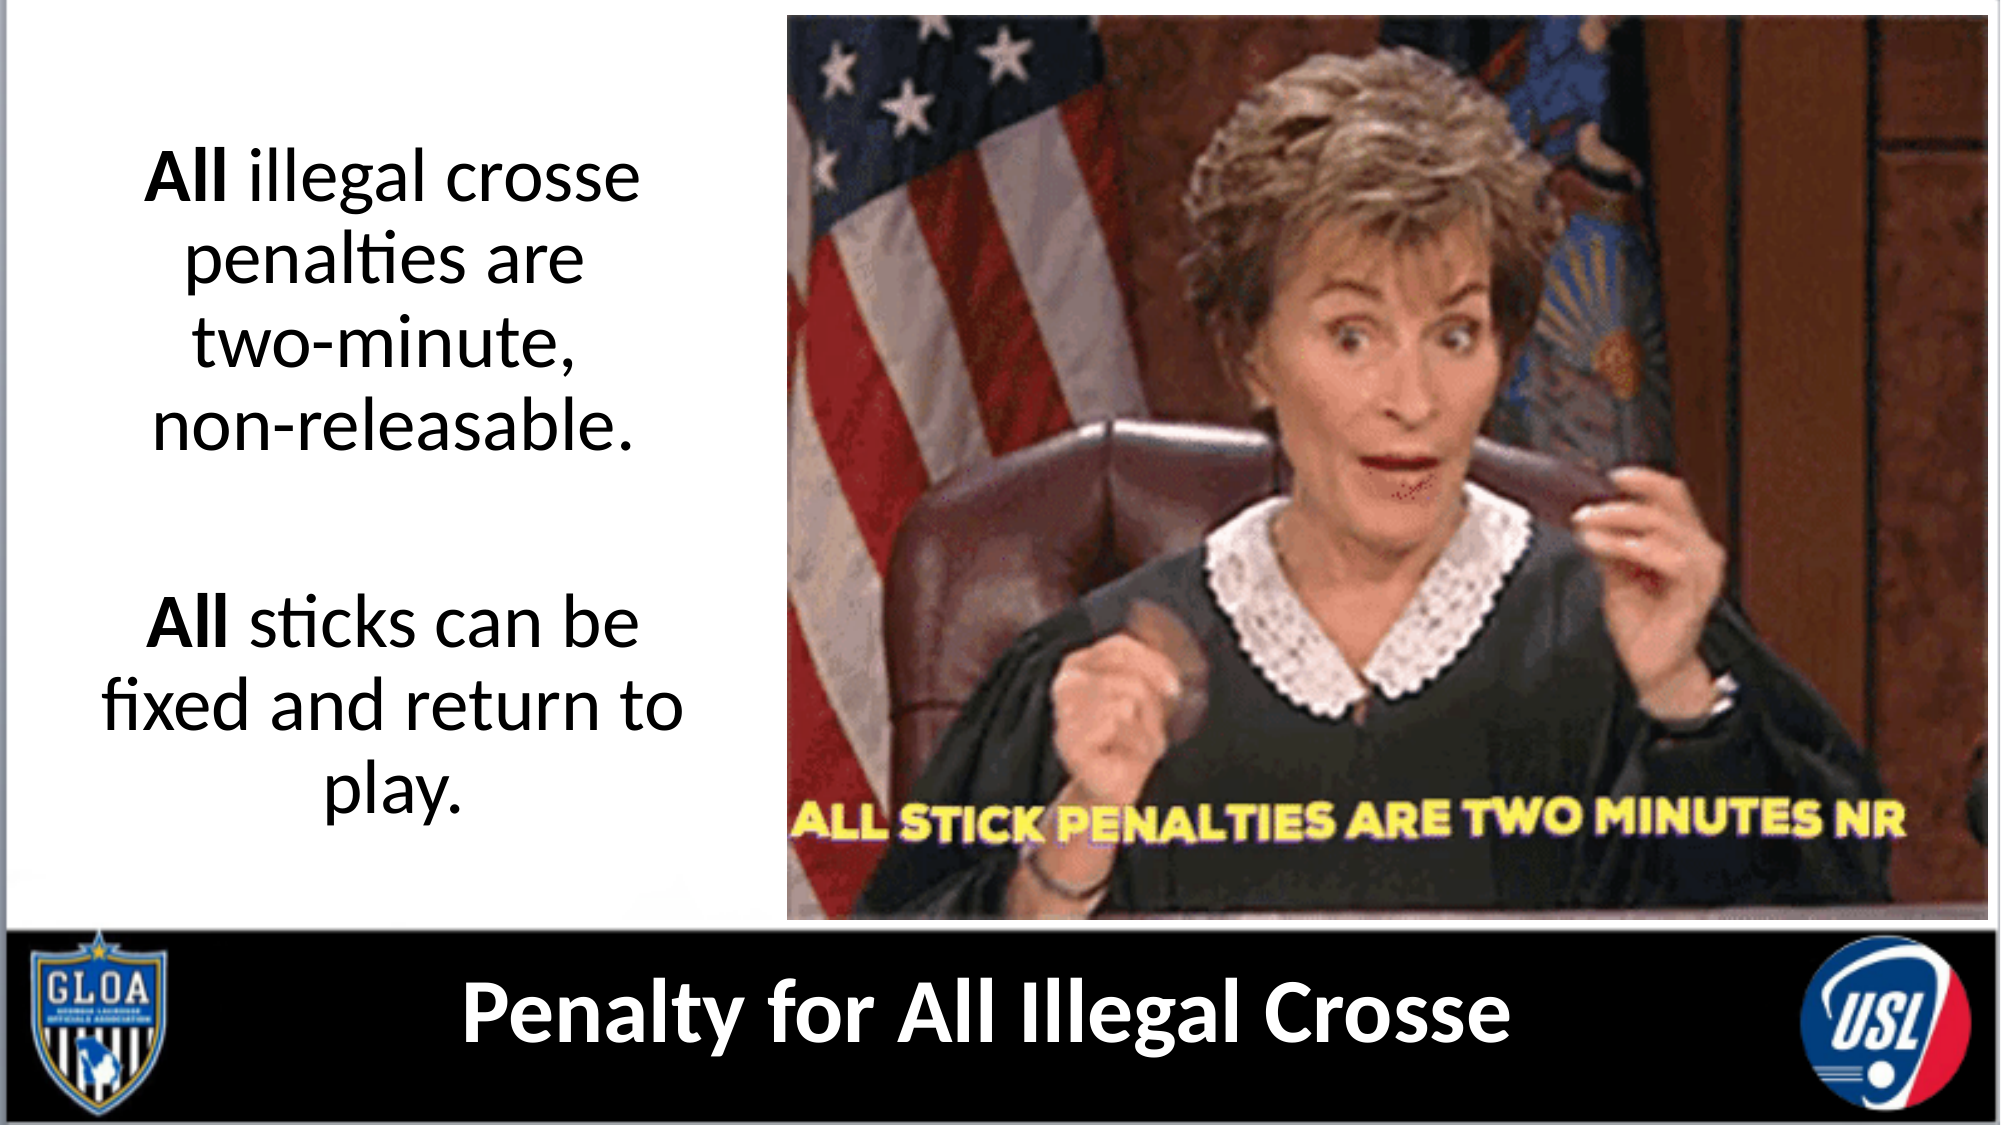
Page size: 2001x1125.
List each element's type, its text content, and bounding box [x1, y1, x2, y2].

list All illegal crosse penalties are two-minute, non-releasable. All sticks can be fixed and return to play. [50, 37, 738, 888]
picture [0, 0, 2001, 1125]
title Penalty for All Illegal Crosse [87, 912, 1888, 1100]
